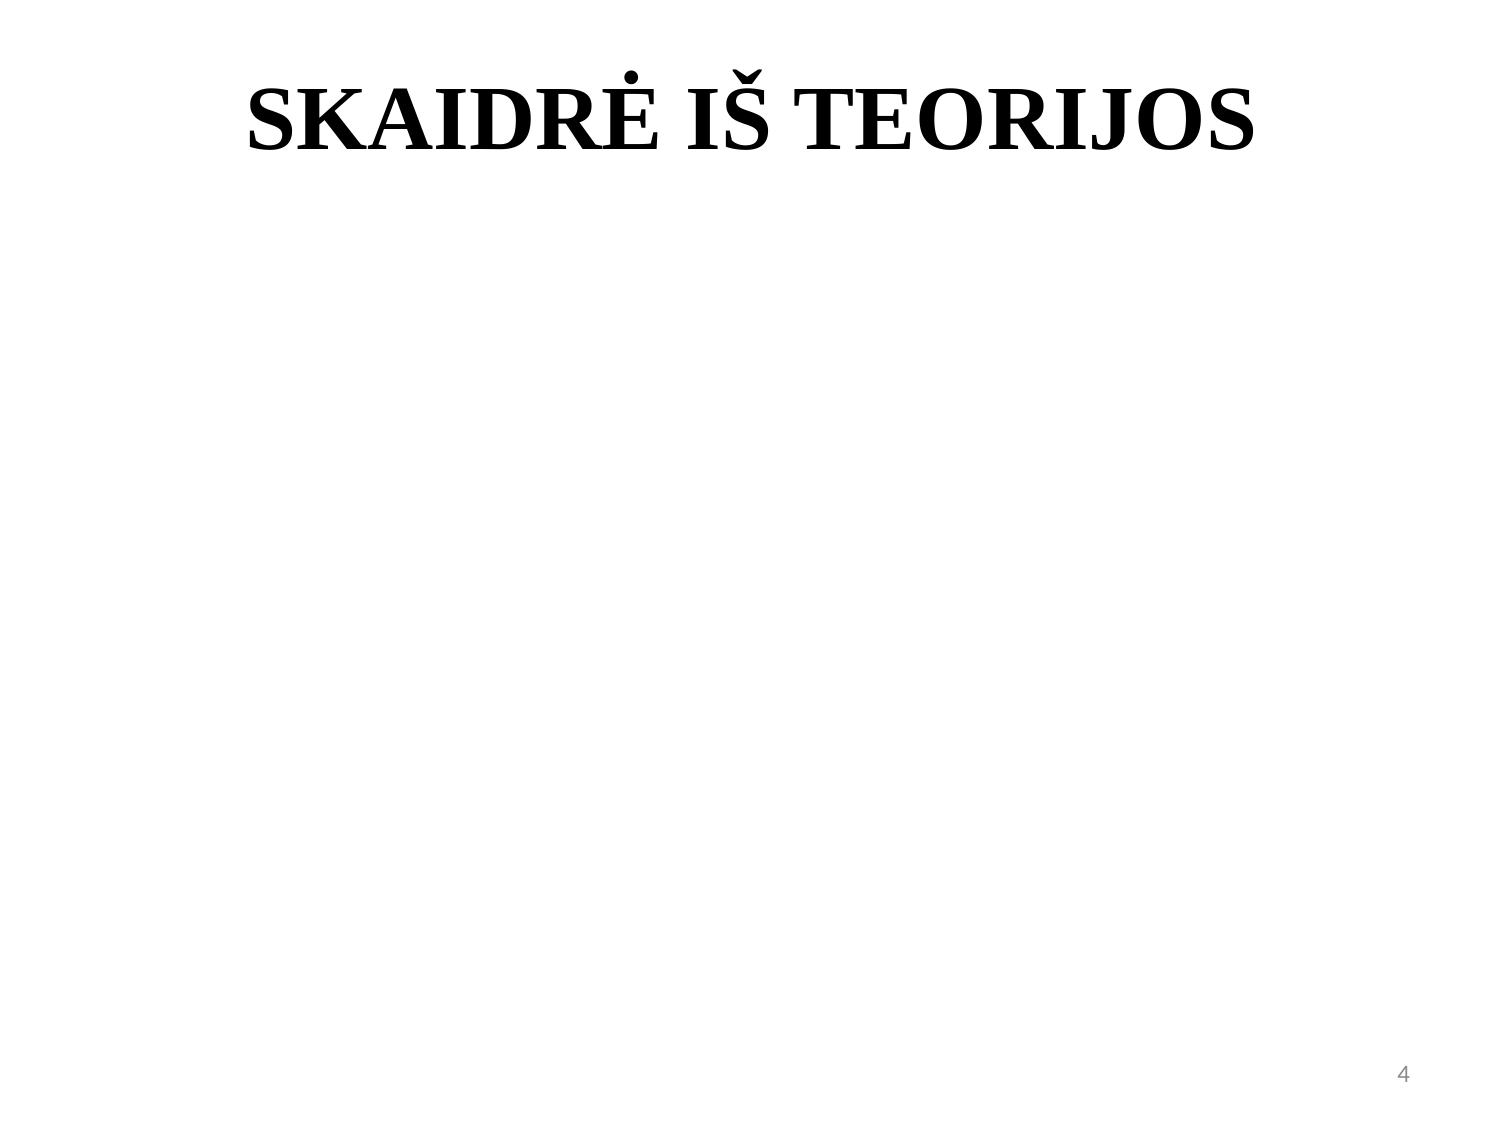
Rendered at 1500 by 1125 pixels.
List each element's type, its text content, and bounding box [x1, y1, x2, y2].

title SKAIDRĖ IŠ TEORIJOS [76, 19, 1427, 207]
slide_number 4 [1074, 1042, 1425, 1103]
